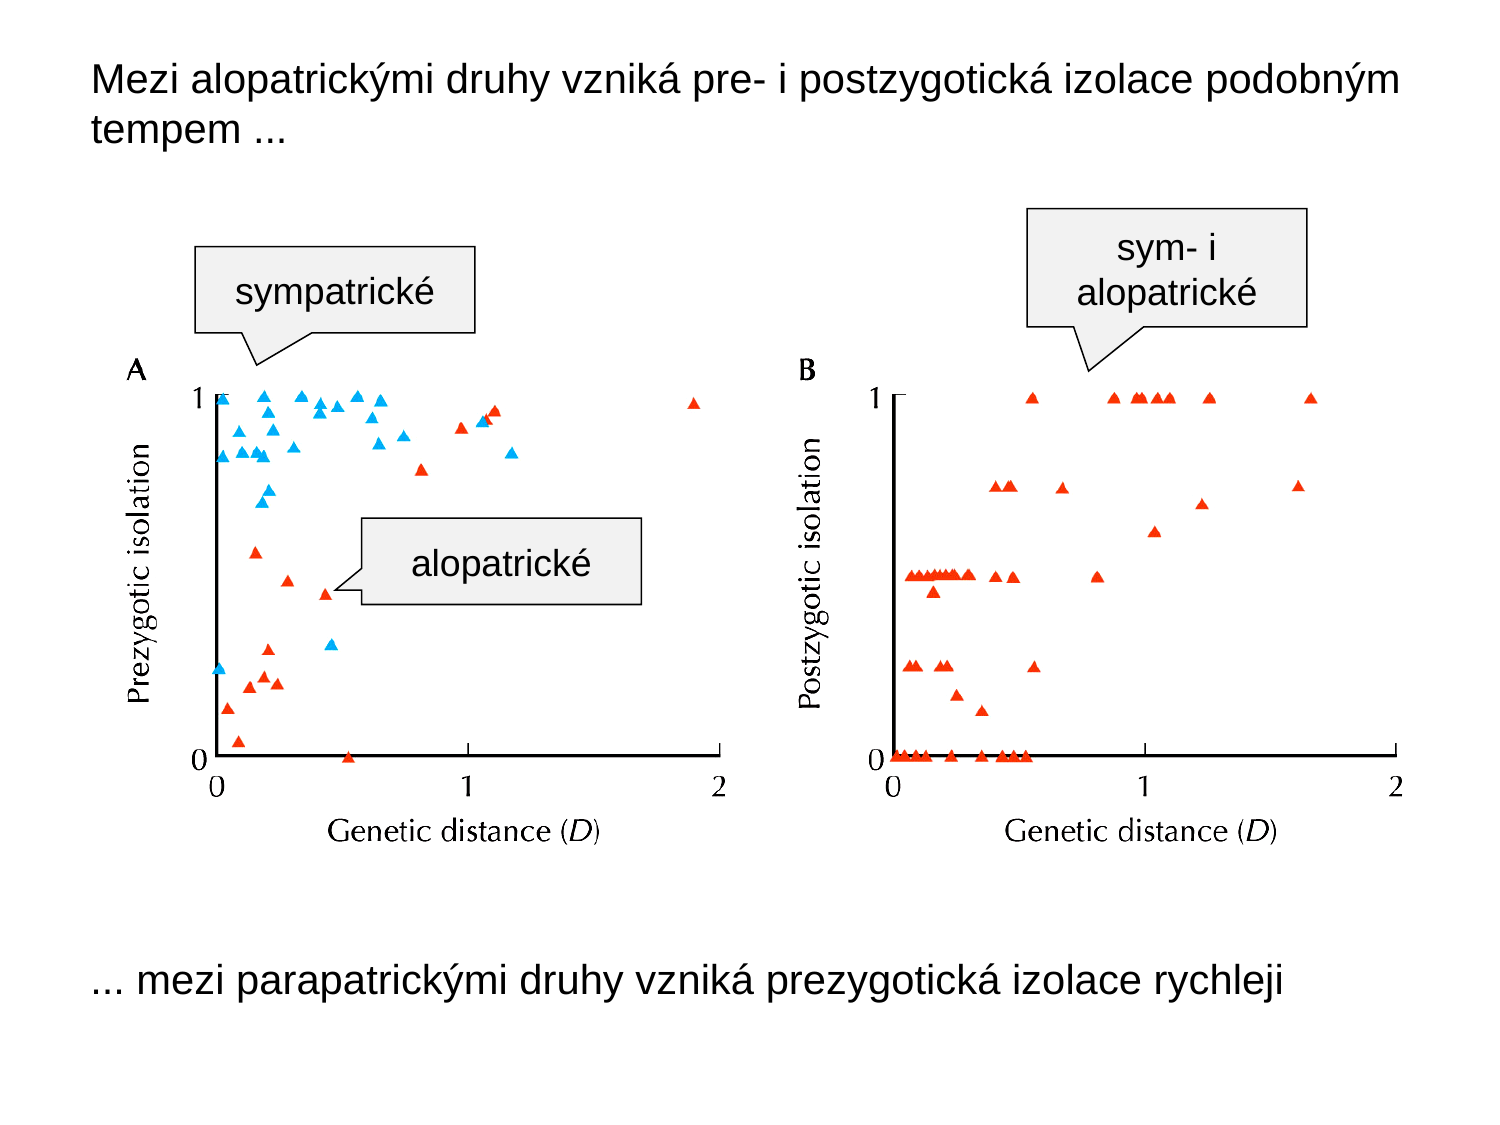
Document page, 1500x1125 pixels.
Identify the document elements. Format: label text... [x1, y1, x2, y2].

text_box sympatrické [195, 246, 475, 284]
text_box ... mezi parapatrickými druhy vzniká prezygotická izolace rychleji [75, 945, 1300, 1011]
text_box Mezi alopatrickými druhy vzniká pre- i postzygotická izolace podobným tempem ... [76, 44, 1417, 160]
picture [71, 286, 1433, 871]
text_box sym- i alopatrické [1027, 208, 1307, 284]
